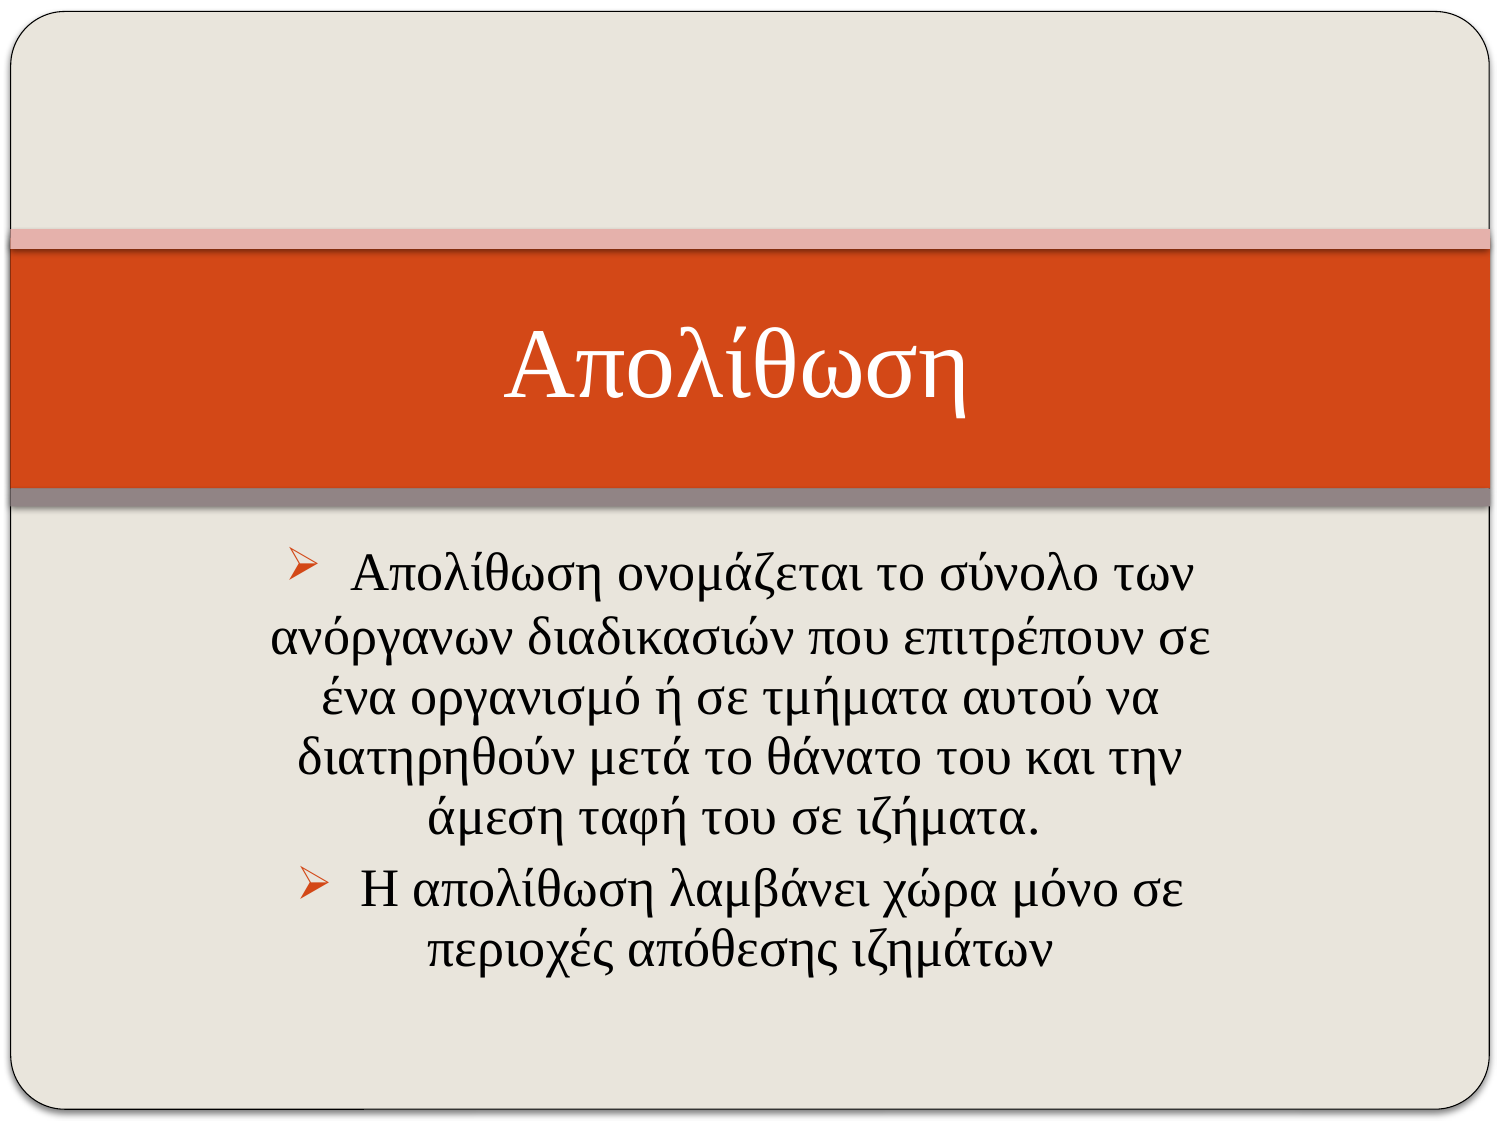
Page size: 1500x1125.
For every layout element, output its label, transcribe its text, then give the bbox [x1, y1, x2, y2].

title Απολίθωση [75, 247, 1425, 489]
subtitle Απολίθωση ονομάζεται το σύνολο των ανόργανων διαδικασιών που επιτρέπουν σε ένα οργανισμό ή σε τμήματα αυτού να διατηρηθούν μετά το θάνατο του και την άμεση ταφή του σε ιζήματα. Η απολίθωση λαμβάνει χώρα μόνο σε περιοχές απόθεσης ιζημάτων [212, 525, 1270, 1047]
